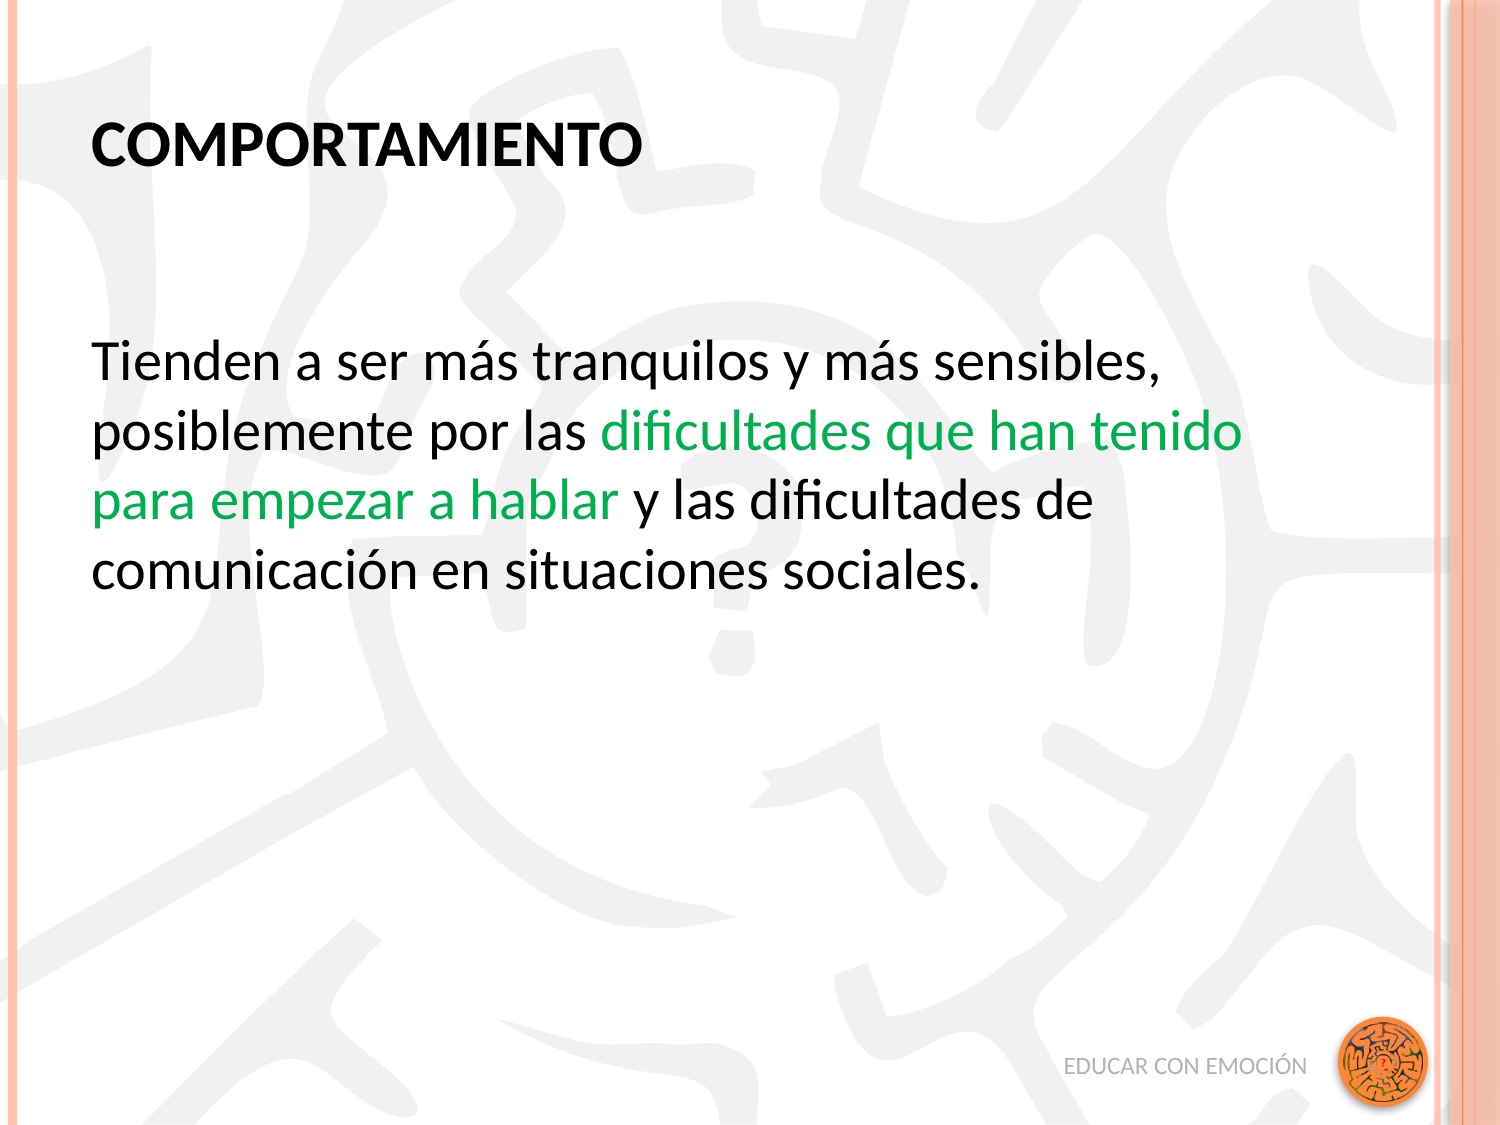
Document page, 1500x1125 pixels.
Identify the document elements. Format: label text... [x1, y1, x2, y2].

list Tienden a ser más tranquilos y más sensibles, posiblemente por las dificultades que han tenido para empezar a hablar y las dificultades de comunicación en situaciones sociales. [76, 314, 1302, 1114]
picture [1441, 0, 1449, 1125]
footer EDUCAR CON EMOCIÓN [549, 1035, 1329, 1095]
picture [0, 0, 7, 1125]
title Comportamiento [76, 0, 1302, 188]
picture [18, 0, 1434, 1125]
